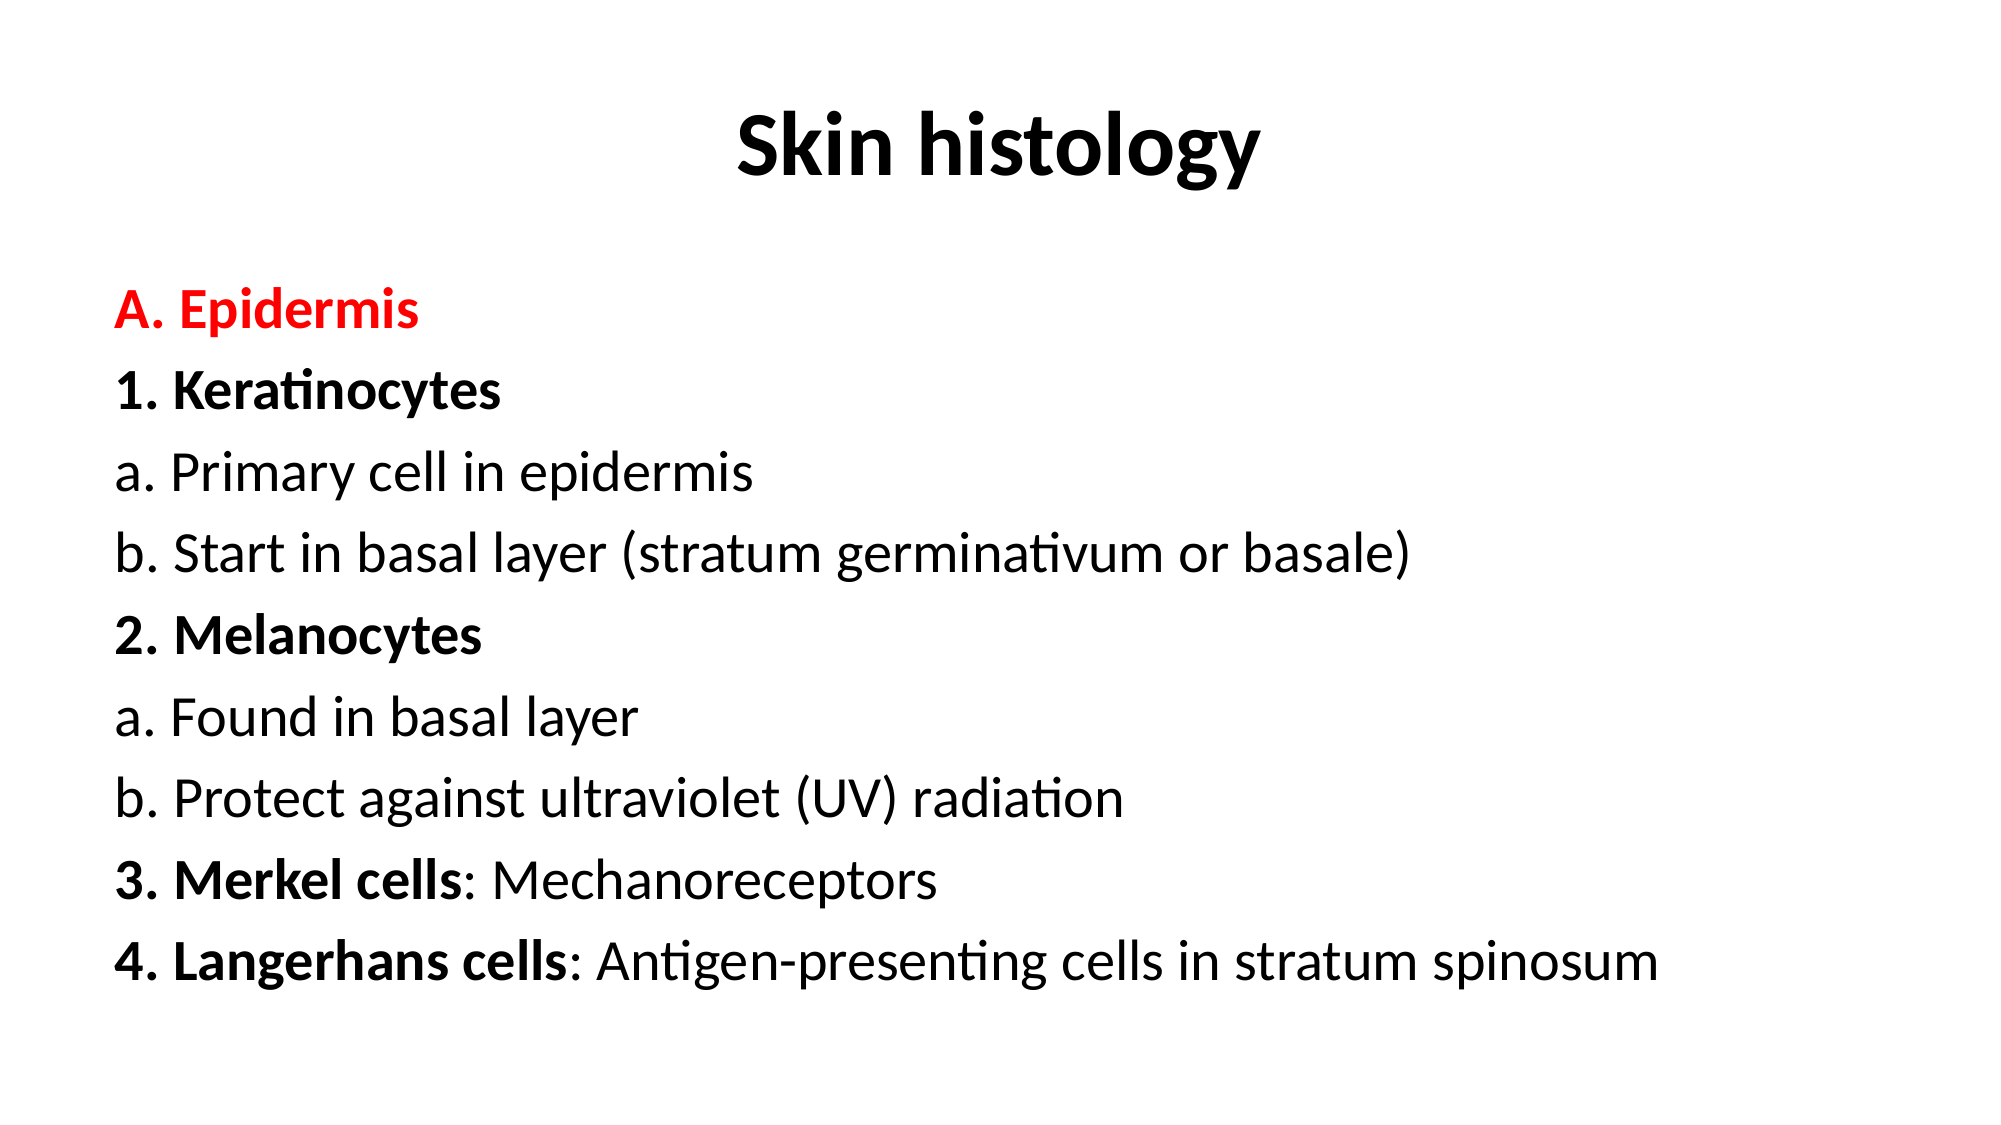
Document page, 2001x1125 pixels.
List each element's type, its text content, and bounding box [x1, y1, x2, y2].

title Skin histology [99, 45, 1900, 233]
list A. Epidermis 1. Keratinocytes a. Primary cell in epidermis b. Start in basal layer (stratum germinativum or basale) 2. Melanocytes a. Found in basal layer b. Protect against ultraviolet (UV) radiation 3. Merkel cells: Mechanoreceptors 4. Langerhans cells: Antigen-presenting cells in stratum spinosum [99, 262, 1900, 1005]
